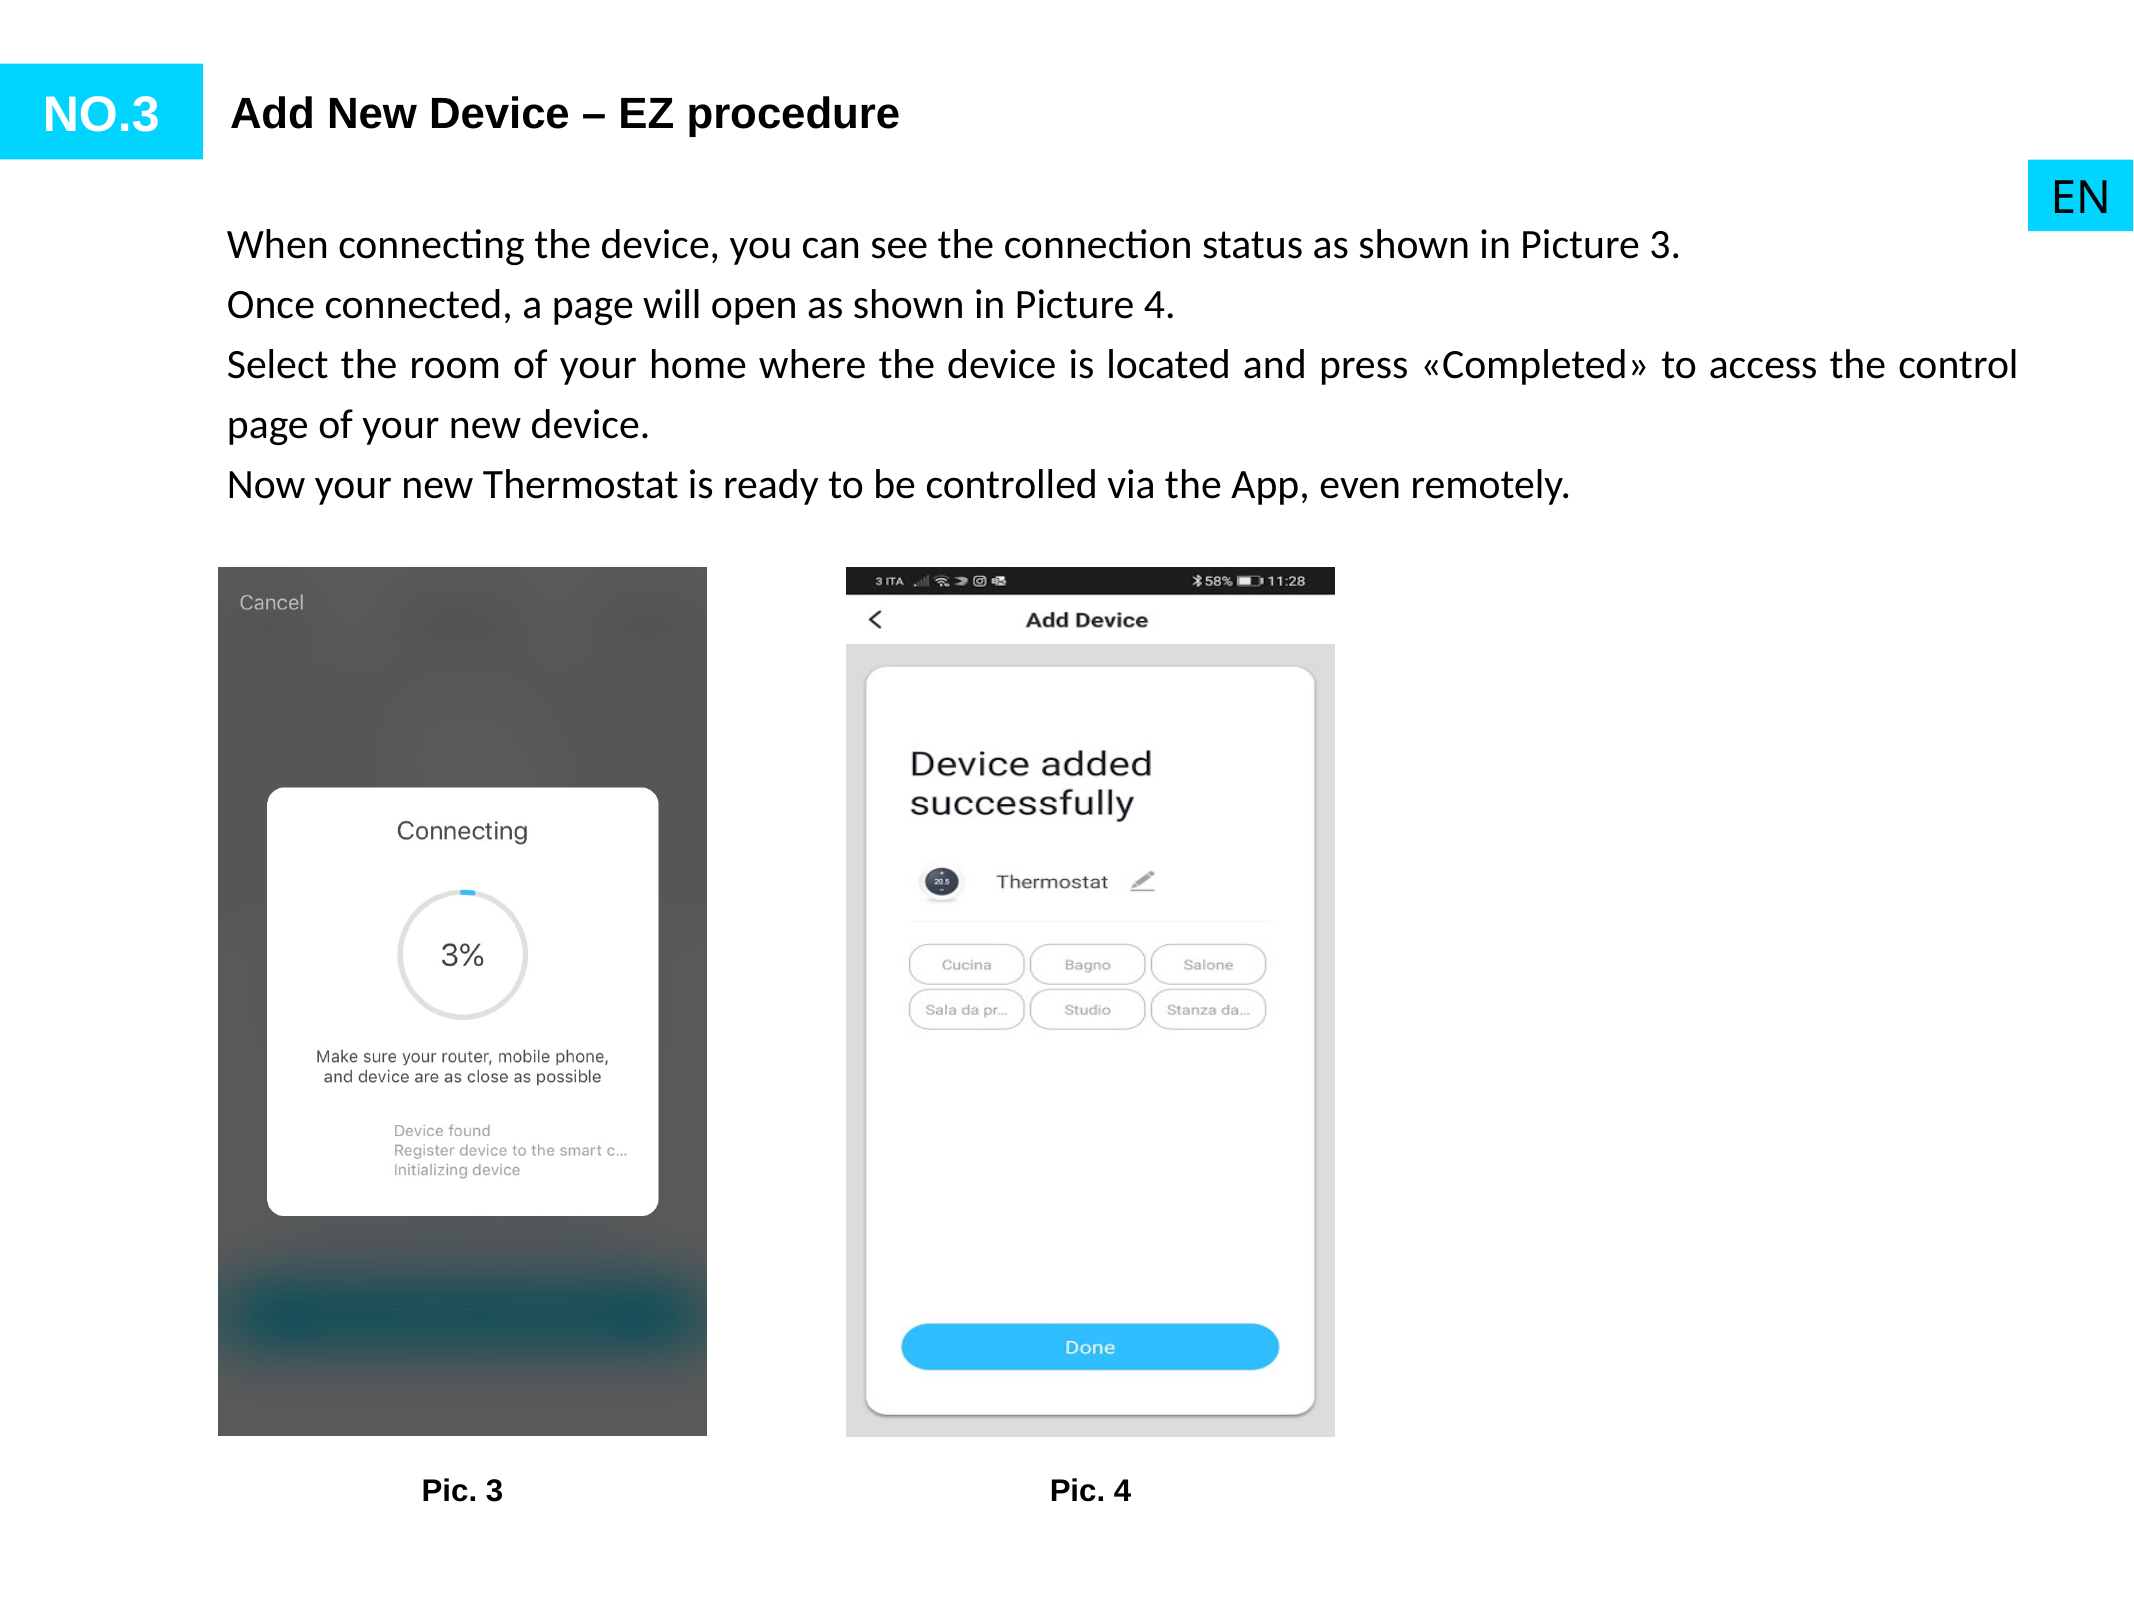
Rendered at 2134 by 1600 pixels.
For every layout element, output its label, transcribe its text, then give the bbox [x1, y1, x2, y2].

text_box Pic. 4 [1041, 1461, 1141, 1516]
text_box EN [2028, 159, 2134, 232]
text_box Add New Device – EZ procedure [221, 76, 910, 146]
text_box When connecting the device, you can see the connection status as shown in Picture 3. Once connected, a page will open as shown in Picture 4. Select the room of your home where the device is located and press «Completed» to access the control page of your new device. Now your new Thermostat is ready to be controlled via the App, even remotely. [218, 198, 2029, 516]
text_box NO.3 [0, 63, 203, 160]
picture [218, 567, 707, 1437]
text_box Pic. 3 [413, 1461, 513, 1516]
picture [846, 567, 1336, 1437]
